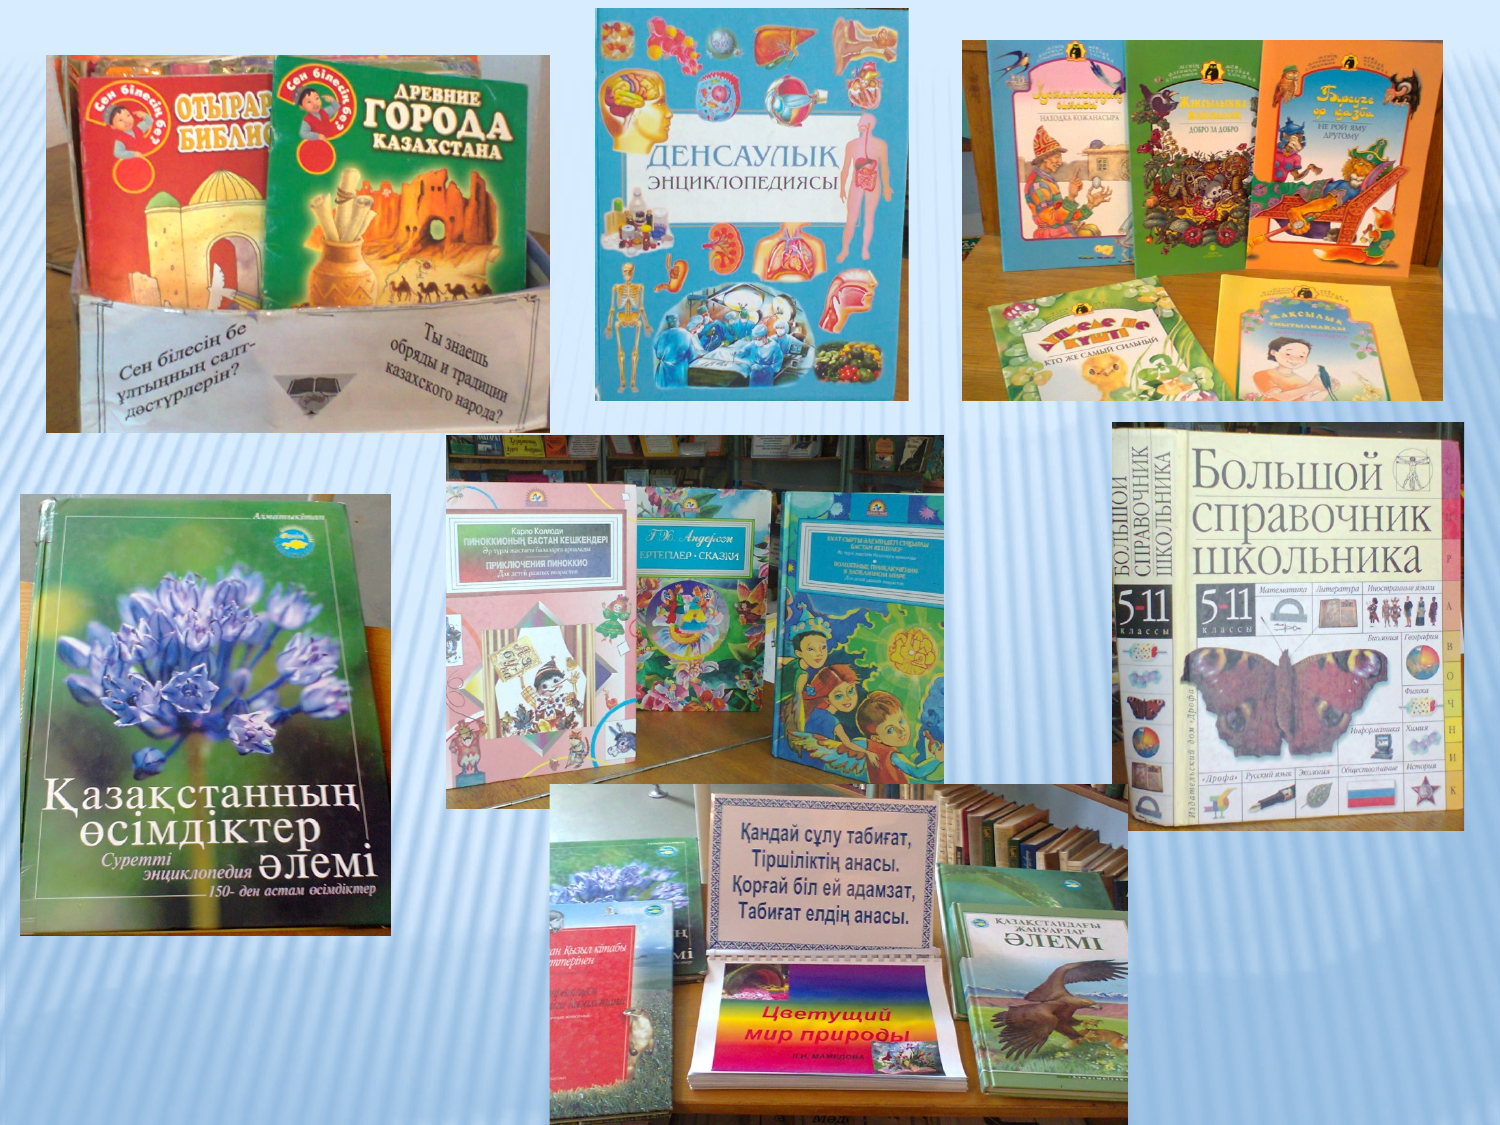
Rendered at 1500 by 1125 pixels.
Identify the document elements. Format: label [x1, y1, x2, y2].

picture [962, 39, 1443, 401]
picture [594, 8, 909, 401]
picture [46, 55, 550, 433]
picture [446, 421, 1465, 1125]
picture [19, 494, 392, 936]
